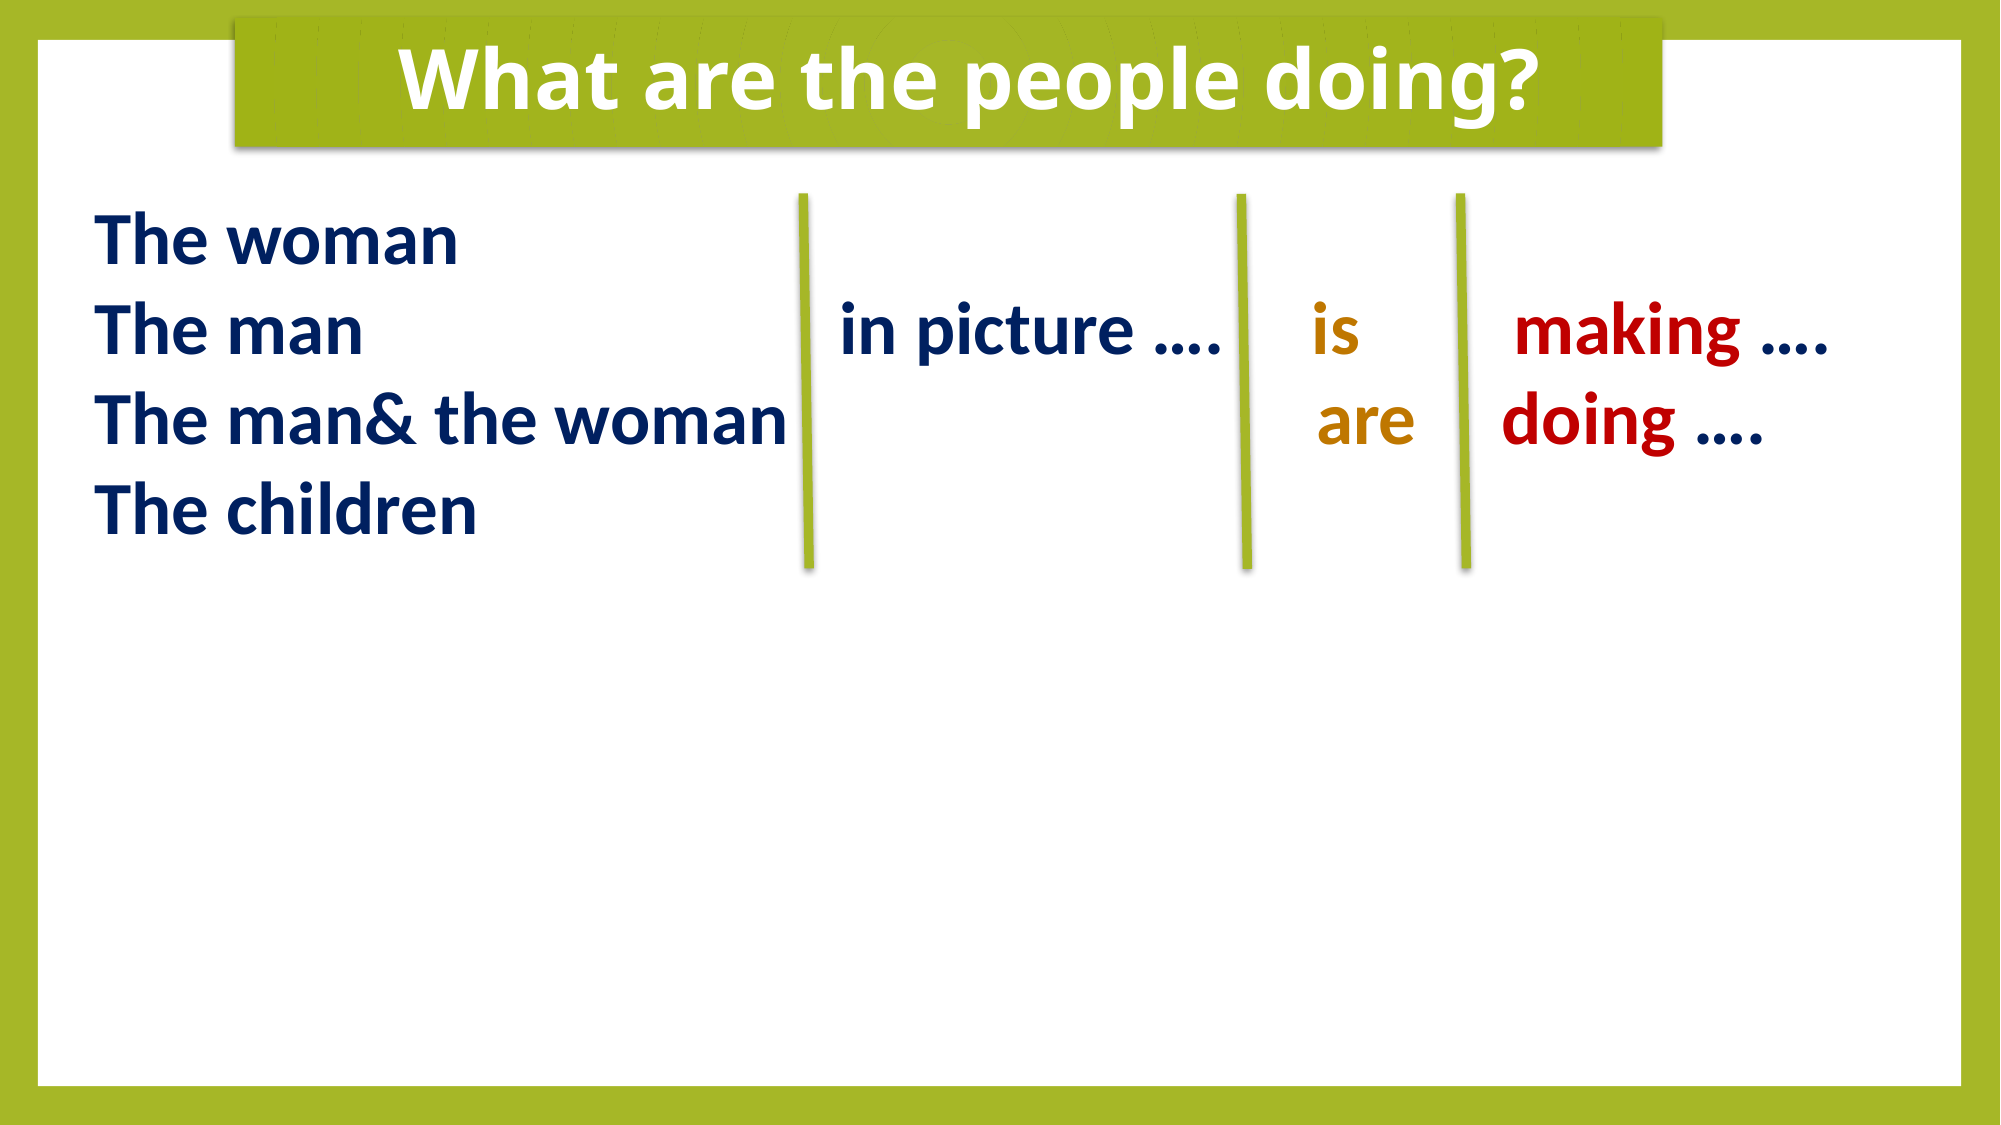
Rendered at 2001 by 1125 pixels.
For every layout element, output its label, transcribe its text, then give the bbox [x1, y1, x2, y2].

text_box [1241, 193, 1248, 570]
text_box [802, 193, 810, 569]
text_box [1460, 193, 1467, 569]
text_box The woman The man in picture …. is making …. The man& the woman are doing …. The children [45, 182, 1964, 557]
title What are the people doing? [234, 17, 1663, 147]
